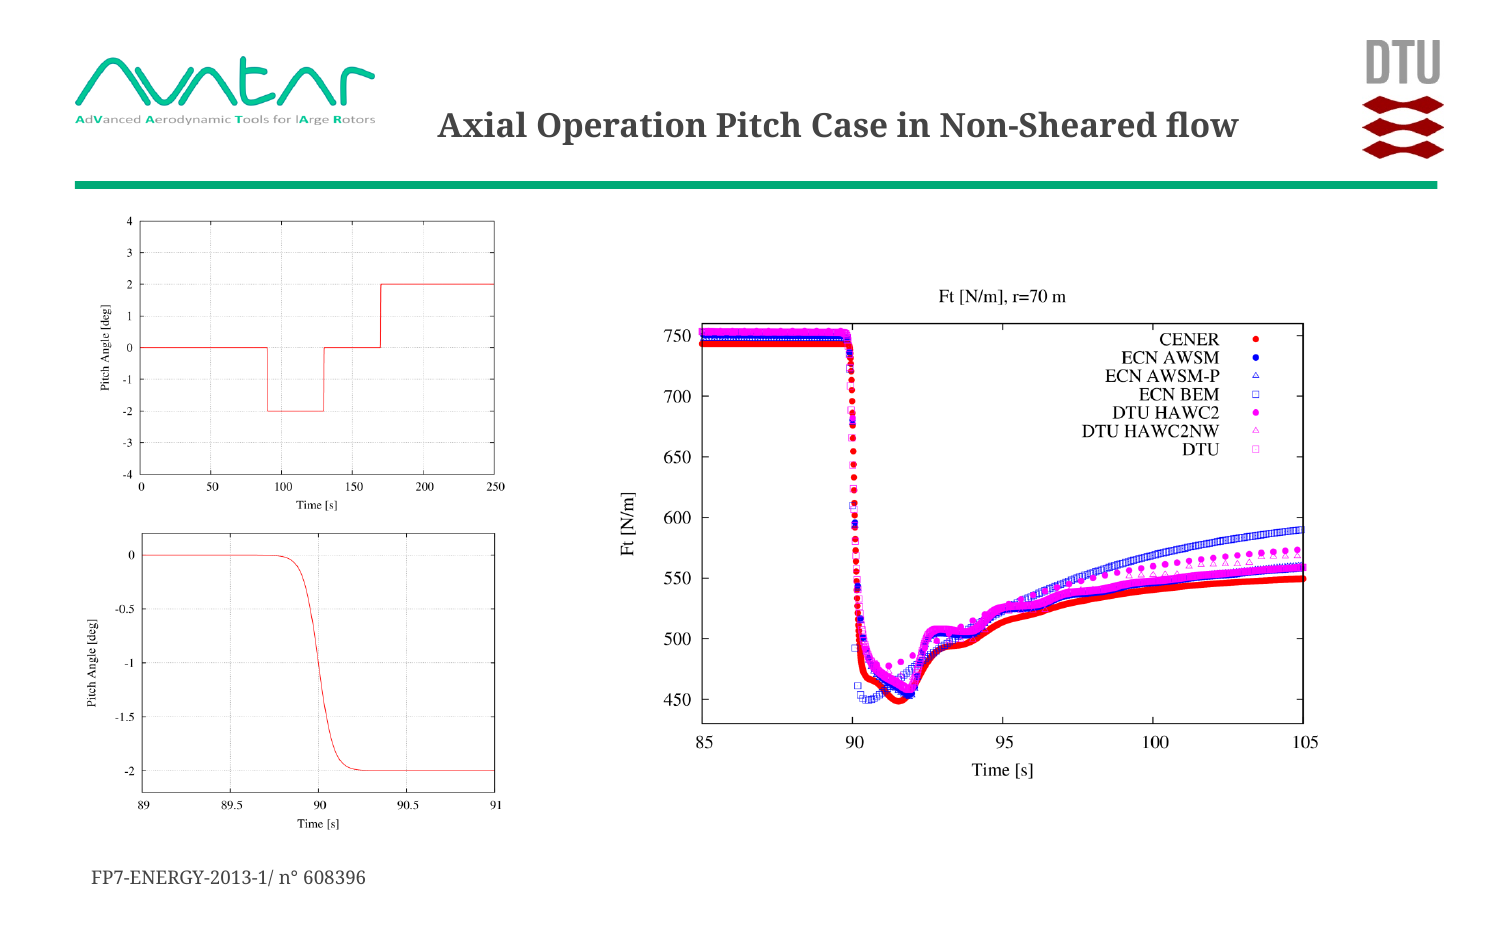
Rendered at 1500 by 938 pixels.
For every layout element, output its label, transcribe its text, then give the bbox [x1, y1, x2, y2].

picture [80, 205, 519, 513]
picture [1362, 40, 1444, 159]
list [612, 268, 1345, 782]
picture [65, 518, 513, 832]
picture [75, 56, 375, 125]
title Axial Operation Pitch Case in Non-Sheared flow [437, 25, 1356, 144]
